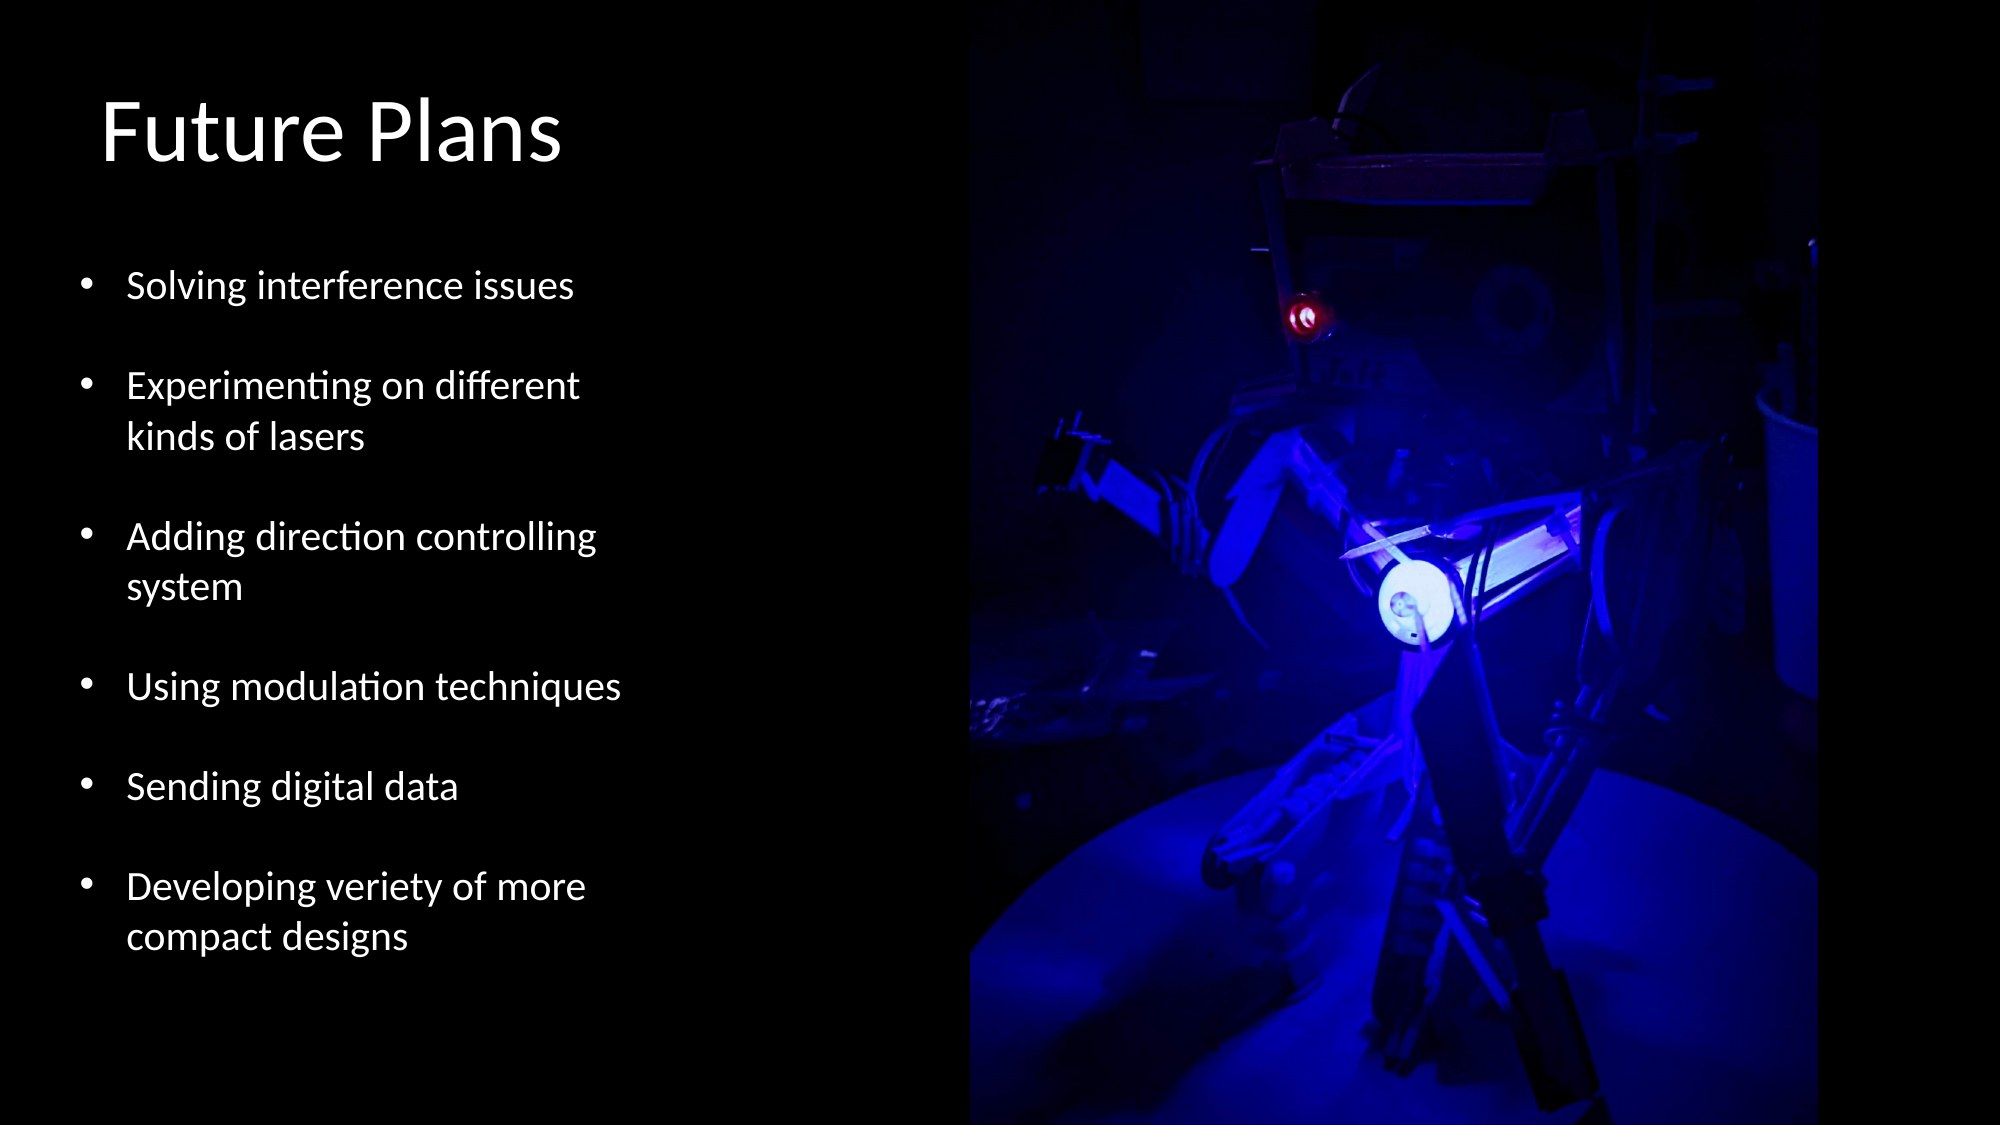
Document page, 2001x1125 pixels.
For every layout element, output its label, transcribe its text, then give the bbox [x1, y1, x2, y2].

picture [970, 0, 1818, 1125]
text_box Solving interference issues Experimenting on different kinds of lasers Adding direction controlling system Using modulation techniques Sending digital data Developing veriety of more compact designs [64, 250, 694, 1101]
text_box Future Plans [64, 62, 970, 188]
